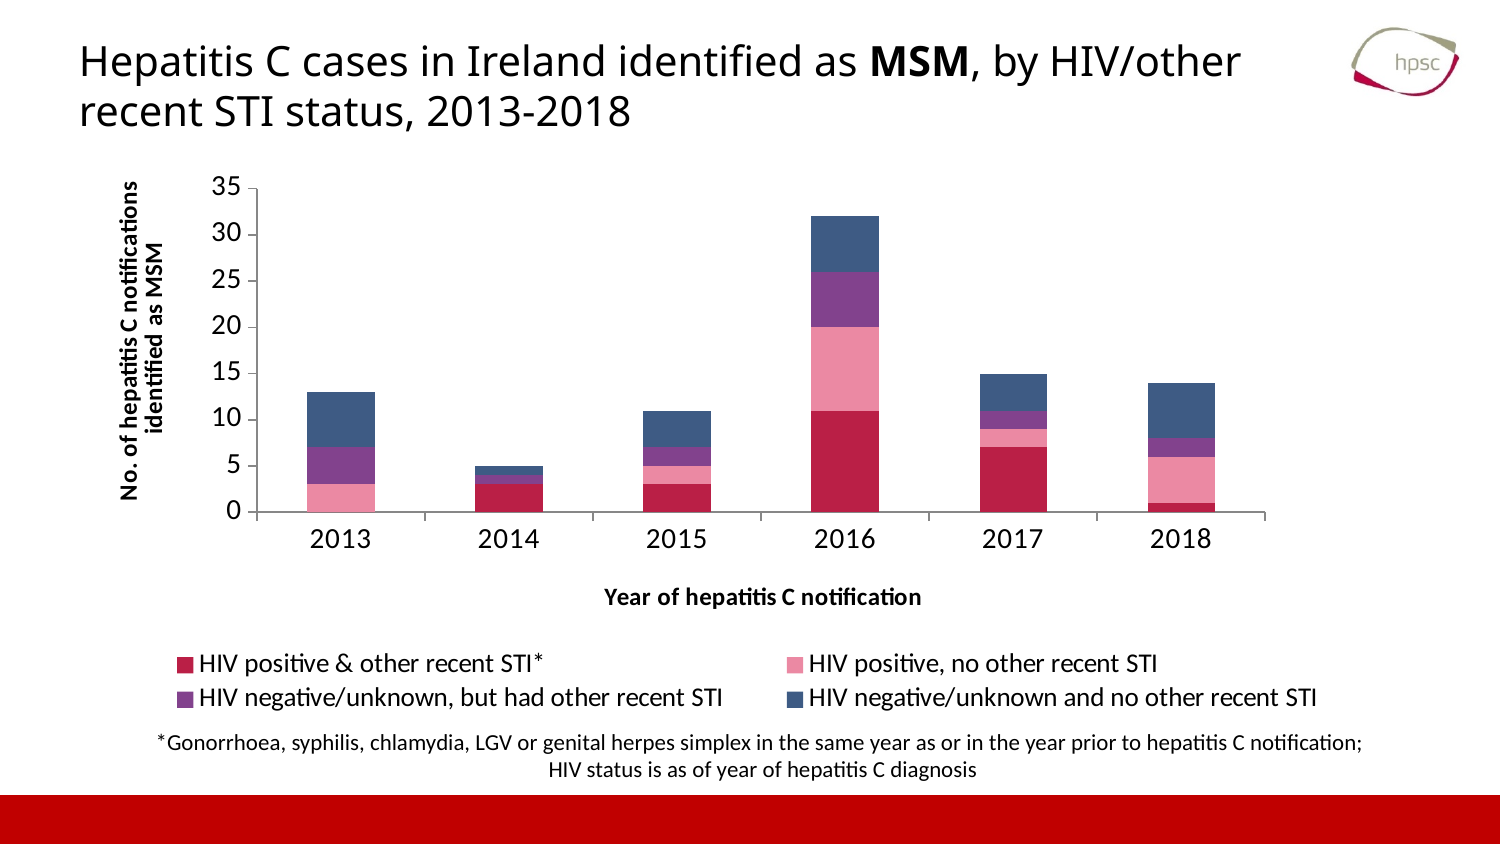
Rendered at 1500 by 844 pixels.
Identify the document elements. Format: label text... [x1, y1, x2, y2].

title Hepatitis C cases in Ireland identified as MSM, by HIV/other recent STI status, 2013-2018 [65, 37, 1313, 132]
chart [99, 159, 1376, 735]
picture [1340, 9, 1468, 114]
text_box *Gonorrhoea, syphilis, chlamydia, LGV or genital herpes simplex in the same year as or in the year prior to hepatitis C notification; HIV status is as of year of hepatitis C diagnosis [99, 721, 1427, 788]
